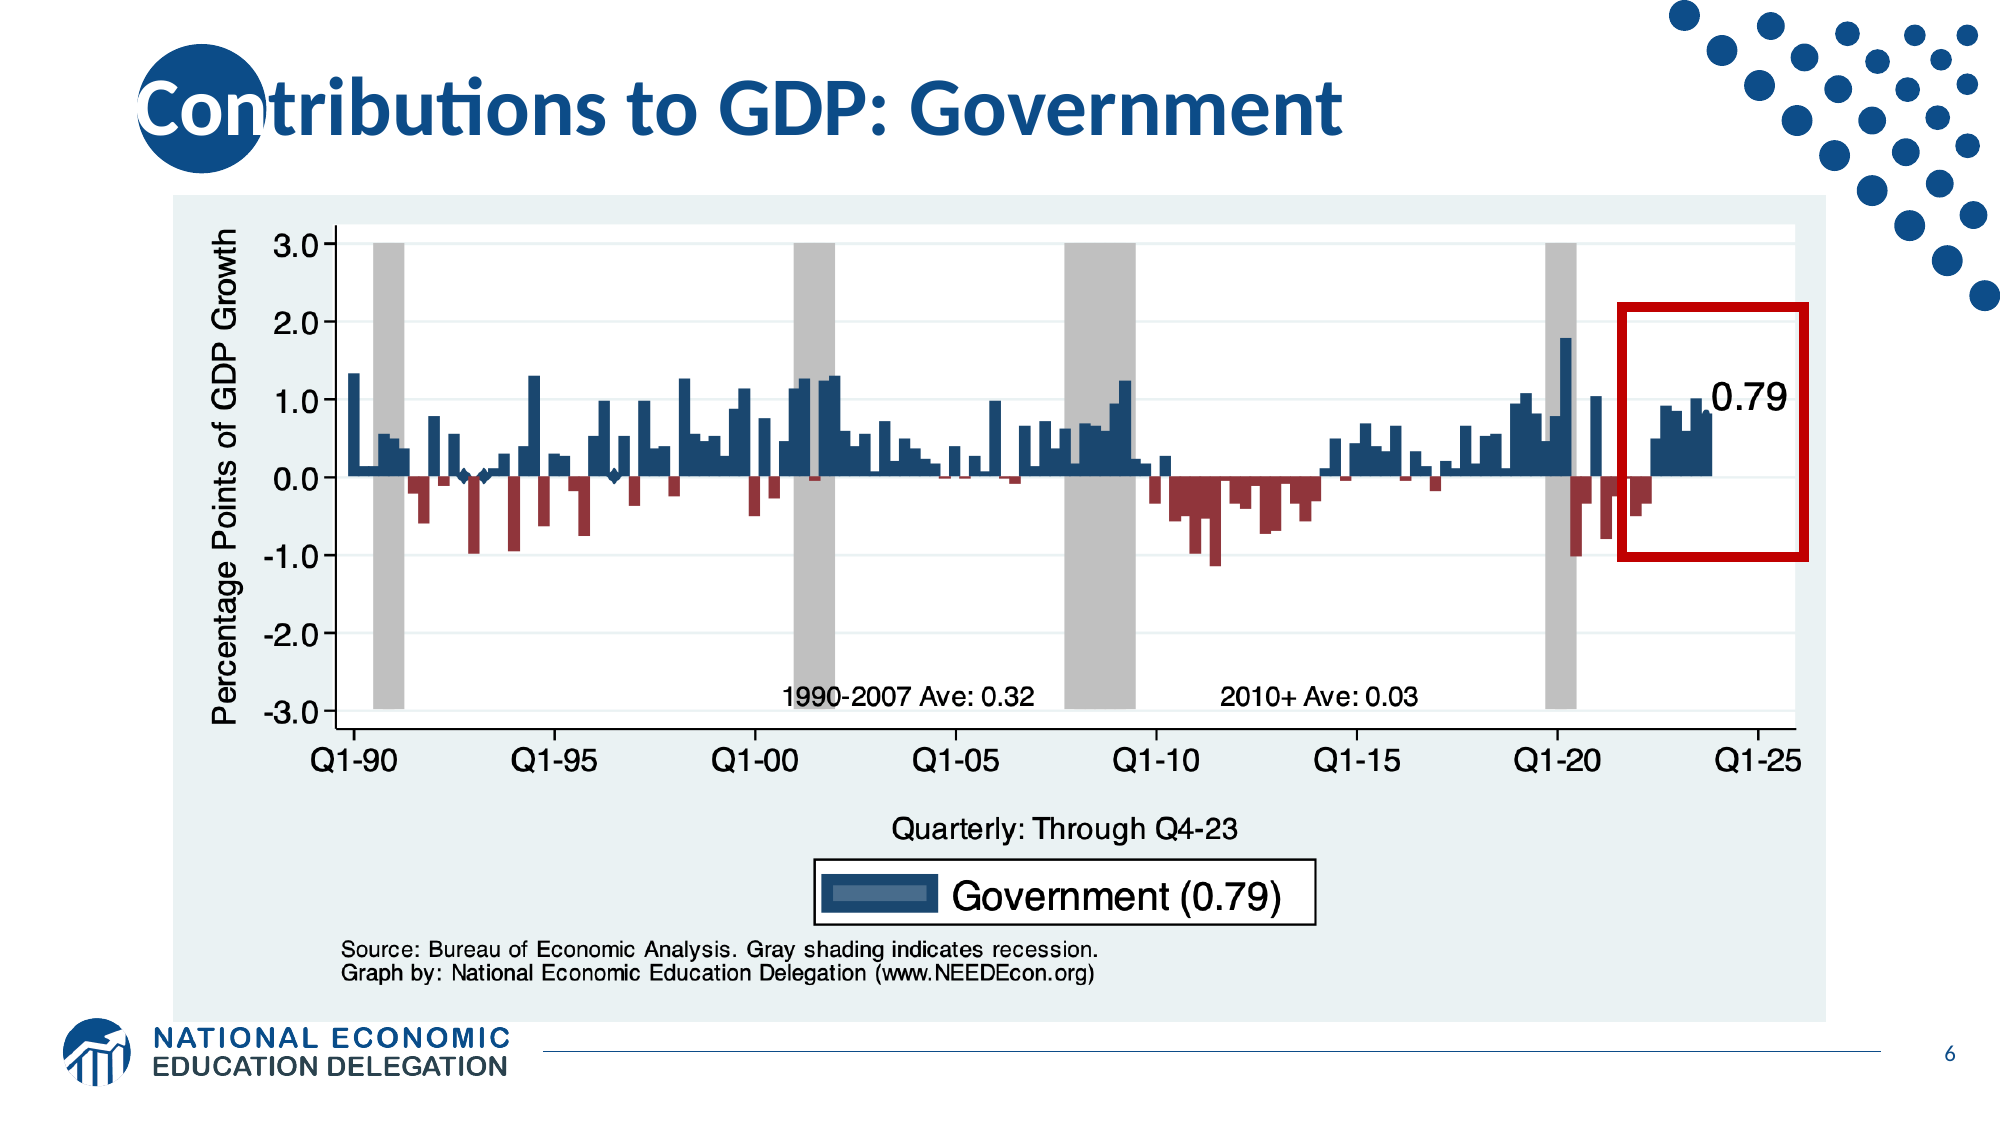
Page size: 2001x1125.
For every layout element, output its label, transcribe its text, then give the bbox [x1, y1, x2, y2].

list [173, 195, 1826, 1022]
picture [55, 1013, 520, 1091]
slide_number 6 [1521, 1022, 1972, 1082]
title Contributions to GDP: Government [101, 0, 1827, 218]
